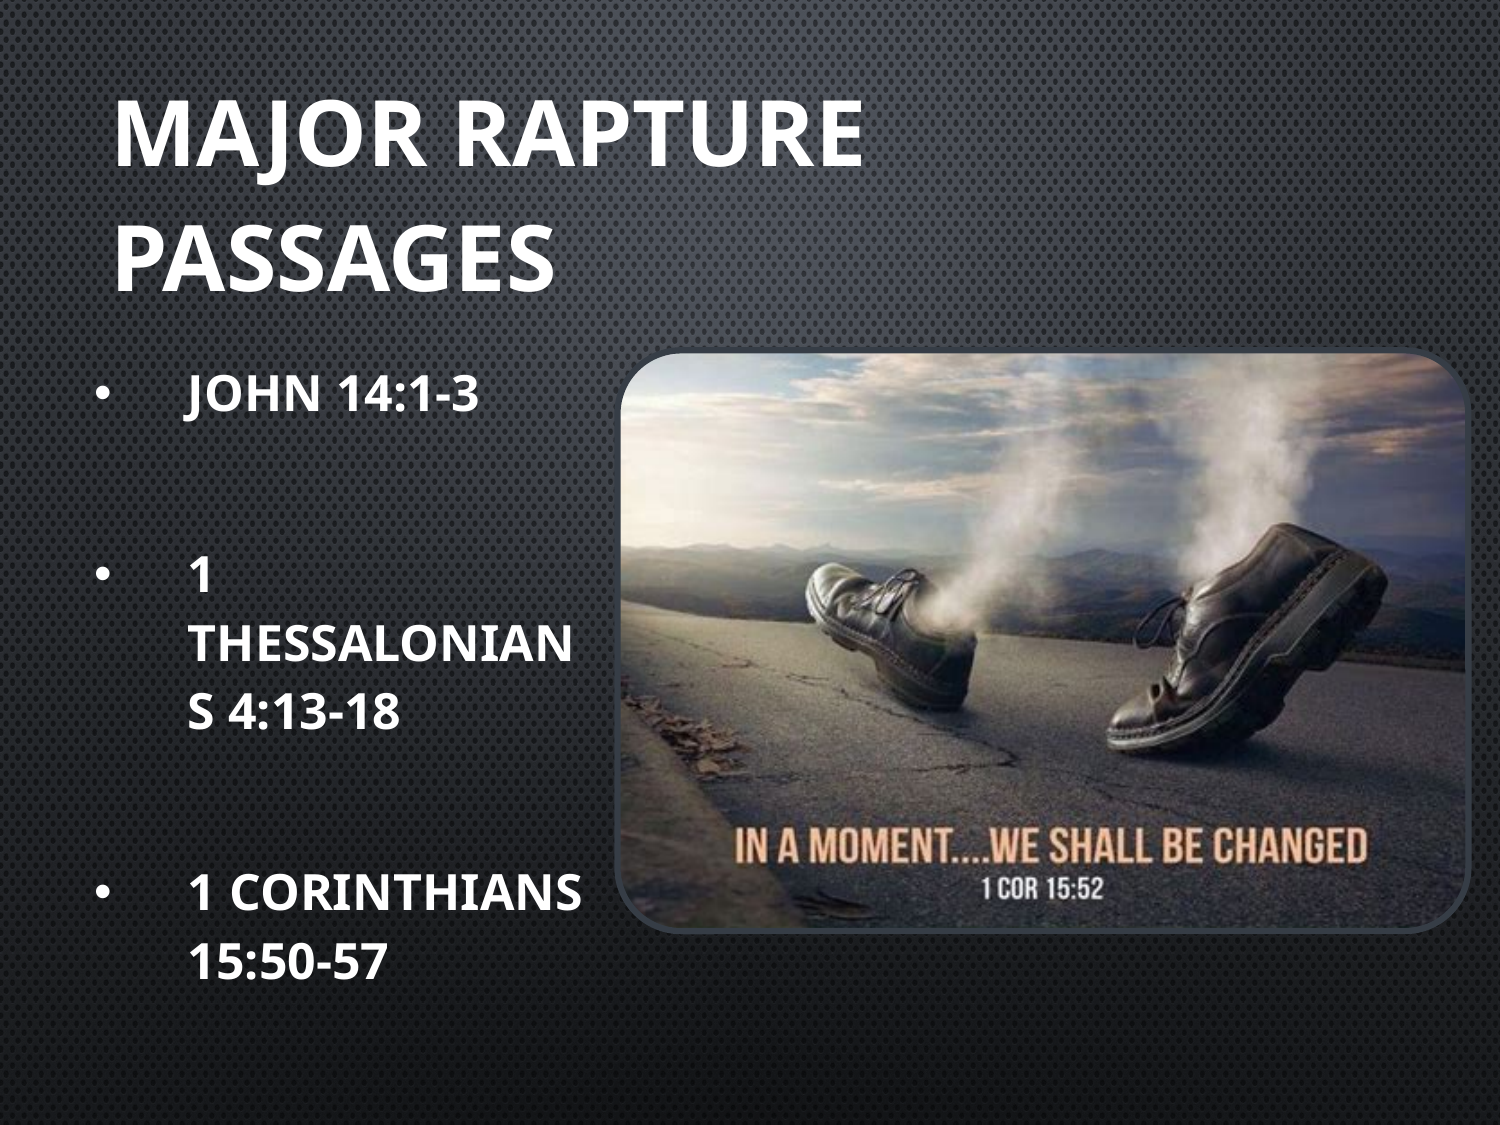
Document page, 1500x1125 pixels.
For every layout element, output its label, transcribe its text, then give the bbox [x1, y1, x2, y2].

text_box Major Rapture Passages [95, 37, 1332, 350]
text_box John 14:1-3 1 Thessalonians 4:13-18 1 Corinthians 15:50-57 [79, 350, 618, 1019]
picture [617, 350, 1469, 932]
